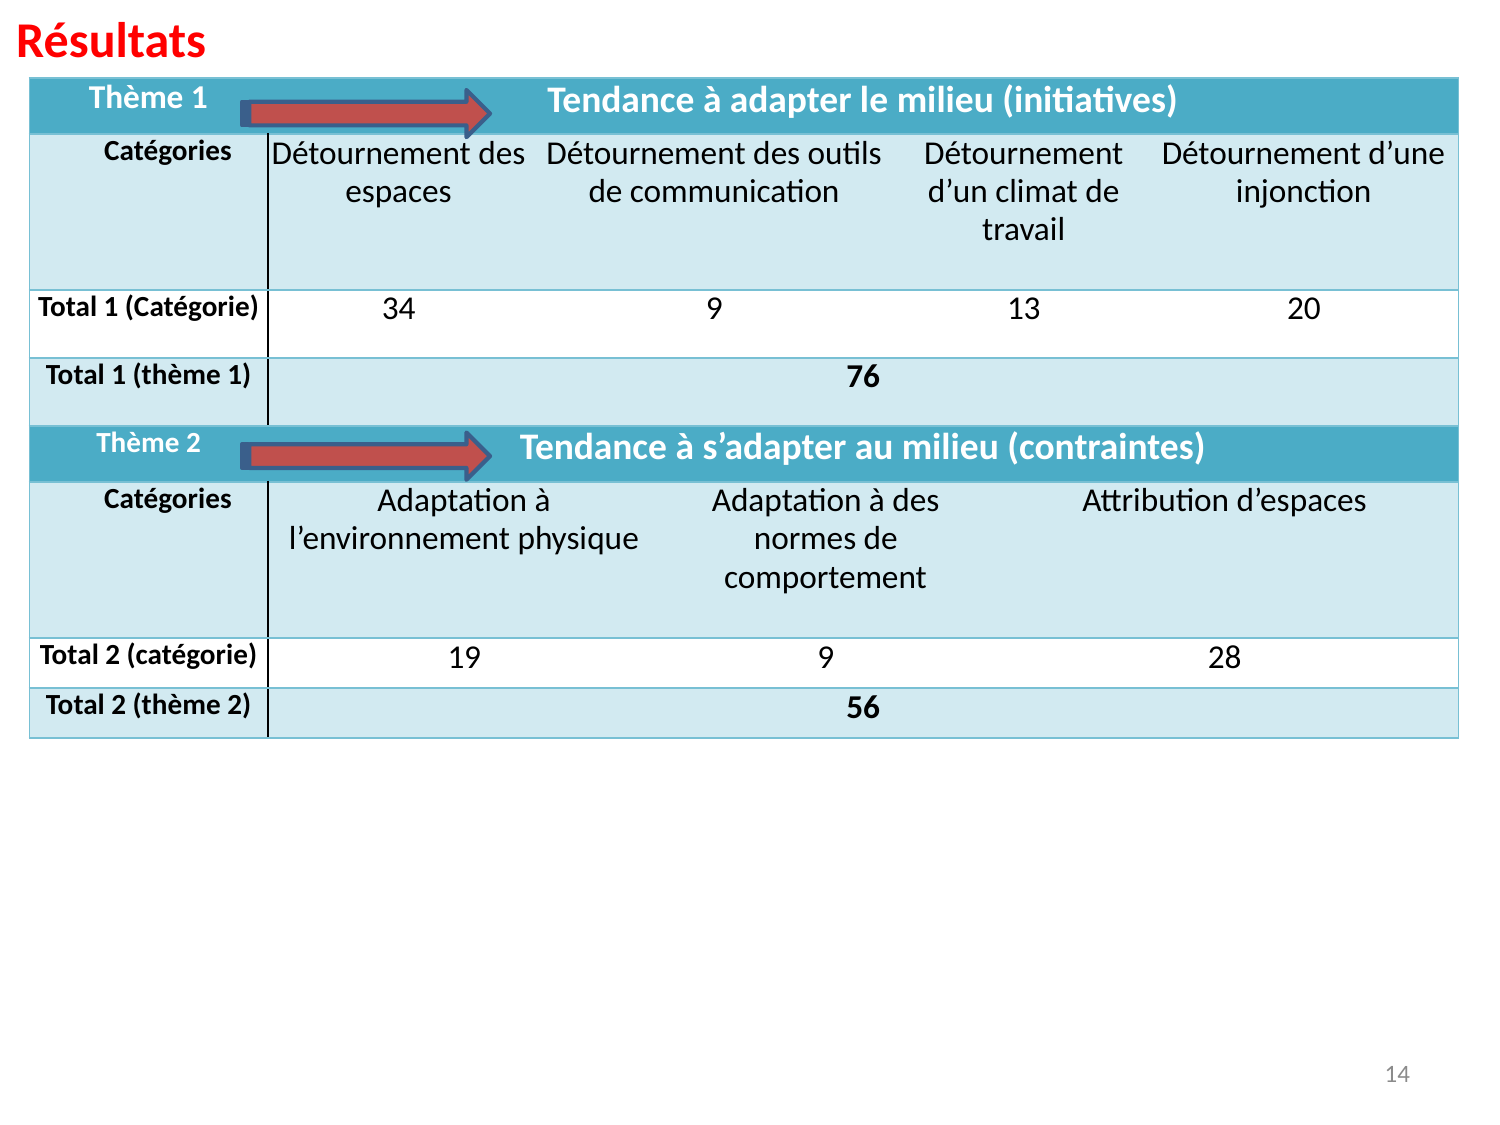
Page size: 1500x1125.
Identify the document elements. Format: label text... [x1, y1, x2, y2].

table_cell Catégories [30, 483, 267, 637]
text_box [240, 430, 493, 482]
table_cell 56 [269, 689, 1458, 737]
table_cell 13 [899, 291, 1149, 357]
table_cell Détournement des espaces [269, 135, 530, 289]
table_cell 76 [269, 359, 1458, 425]
table_cell Total 1 (thème 1) [30, 359, 267, 425]
table_cell Total 1 (Catégorie) [30, 291, 267, 357]
table_cell Détournement d’un climat de travail [899, 135, 1149, 289]
table_cell 28 [991, 639, 1458, 687]
table_cell Détournement des outils de communication [530, 135, 899, 289]
table_header Thème 1 [30, 79, 268, 133]
text_box [240, 88, 493, 140]
table_cell 20 [1149, 291, 1458, 357]
table_header Tendance à adapter le milieu (initiatives) [268, 79, 1458, 133]
table_cell Total 2 (thème 2) [30, 689, 267, 737]
table_cell Adaptation à l’environnement physique [269, 483, 661, 637]
slide_number 14 [1074, 1042, 1425, 1103]
table_cell Détournement d’une injonction [1149, 135, 1458, 289]
table_cell Tendance à s’adapter au milieu (contraintes) [268, 427, 1458, 481]
table_cell 19 [269, 639, 661, 687]
table_cell 34 [269, 291, 530, 357]
table_cell Thème 2 [30, 427, 268, 481]
table_cell 9 [530, 291, 899, 357]
table_cell Catégories [30, 135, 267, 289]
text_box Résultats [1, 0, 222, 75]
table_cell Attribution d’espaces [991, 483, 1458, 637]
table_cell Total 2 (catégorie) [30, 639, 267, 687]
table_cell 9 [661, 639, 991, 687]
table_cell Adaptation à des normes de comportement [661, 483, 991, 637]
